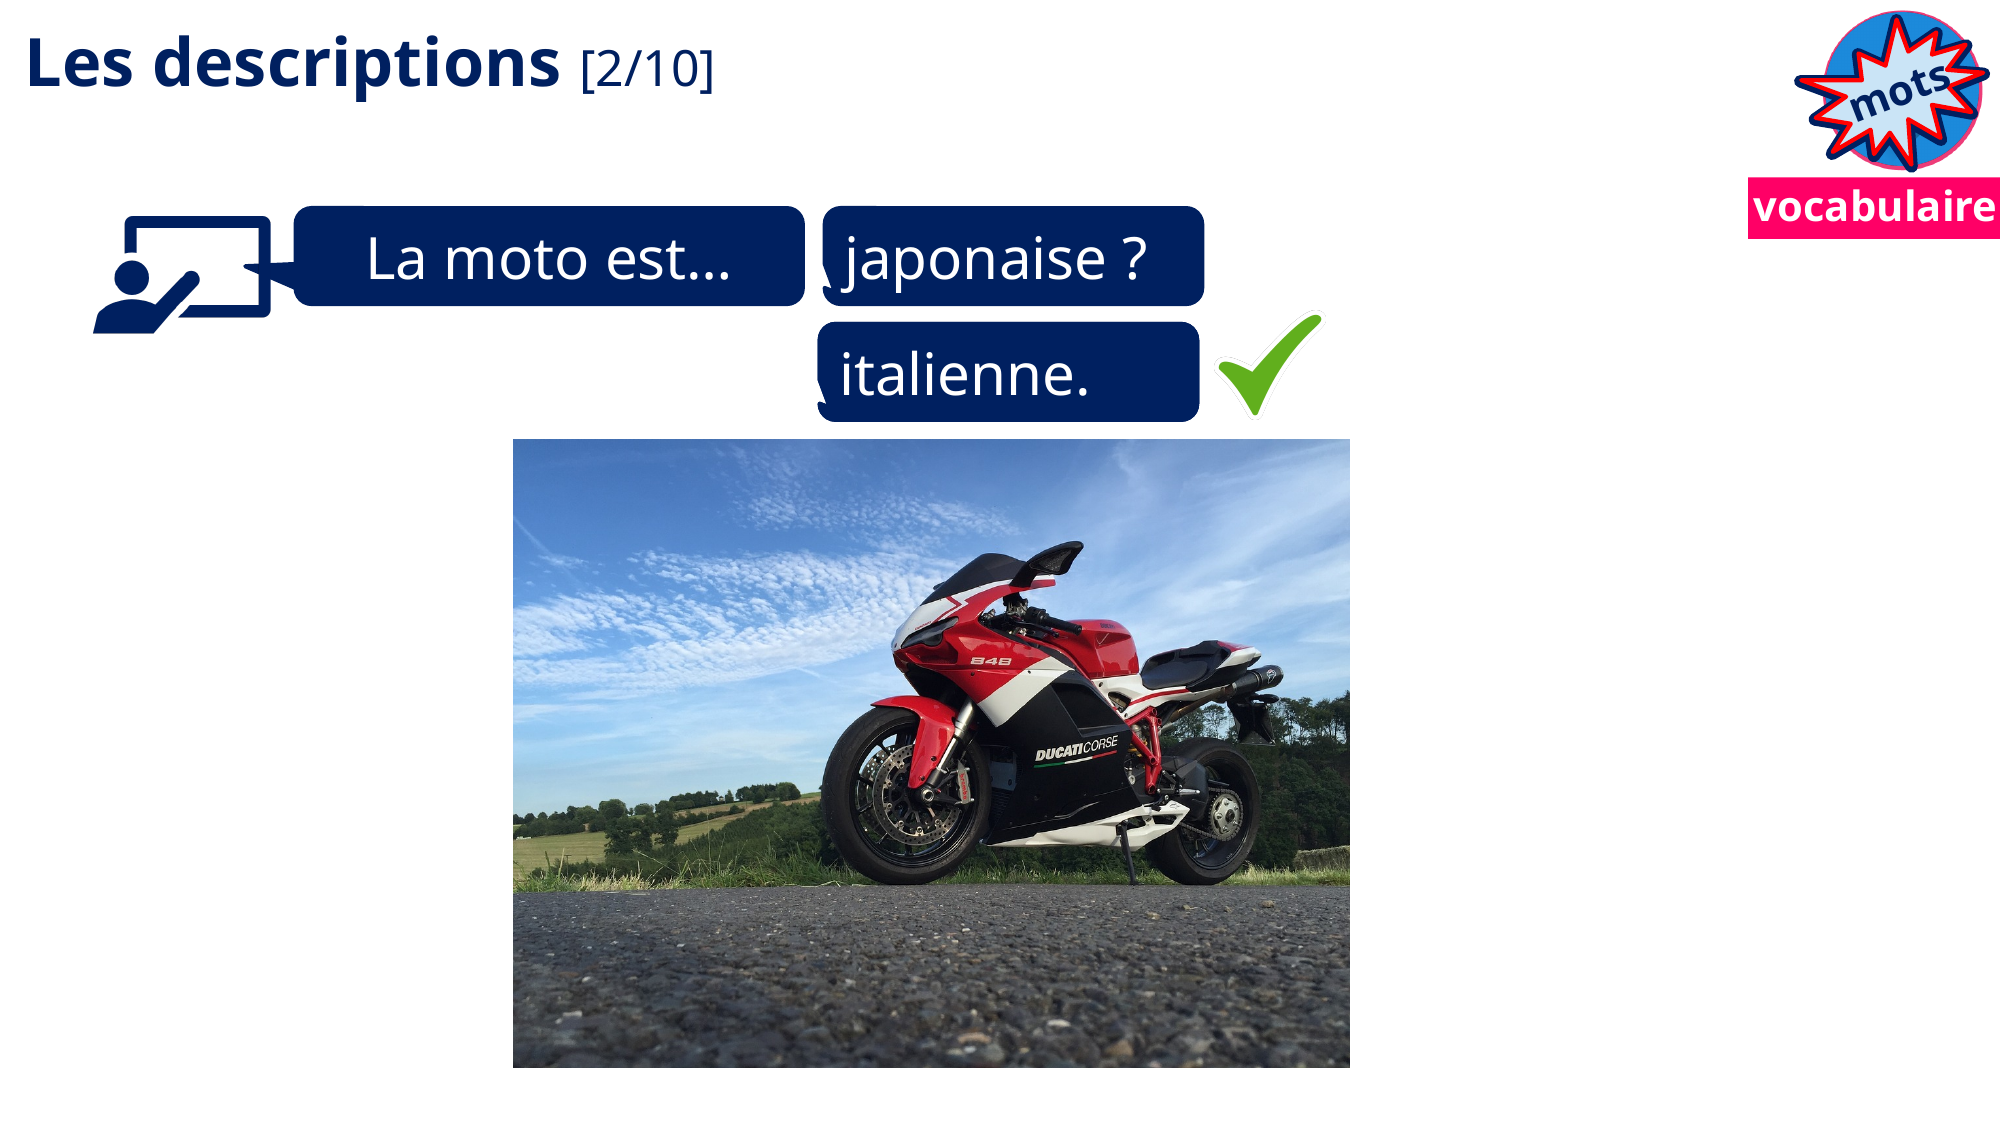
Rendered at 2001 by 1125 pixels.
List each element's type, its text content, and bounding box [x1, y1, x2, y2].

title vocabulaire [1748, 177, 2000, 239]
picture [1213, 309, 1327, 421]
text_box mots [1801, 90, 1807, 108]
picture [1812, 1, 2000, 190]
text_box Les descriptions [2/10] [9, 12, 803, 108]
text_box italienne. [817, 321, 1200, 422]
picture [83, 177, 279, 373]
text_box japonaise ? [822, 205, 1205, 307]
text_box [1799, 78, 1807, 85]
picture [512, 439, 1351, 1068]
text_box La moto est… [284, 205, 805, 307]
